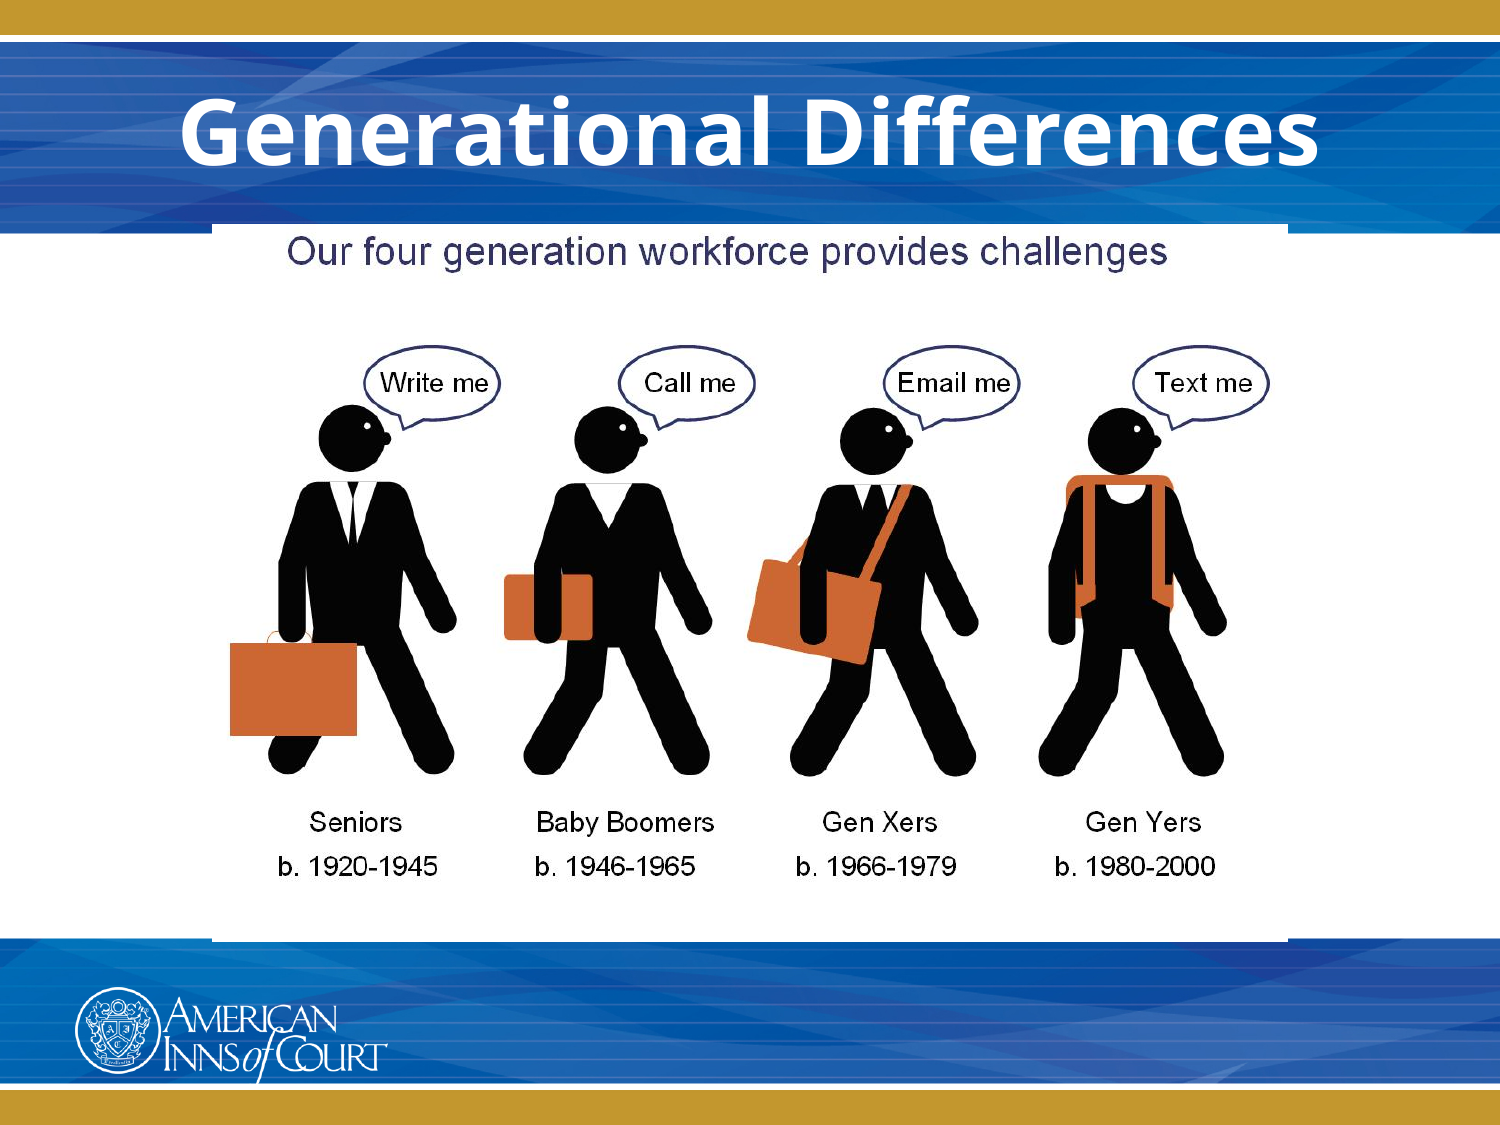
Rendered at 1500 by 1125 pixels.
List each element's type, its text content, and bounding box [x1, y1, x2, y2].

picture [0, 245, 1500, 1125]
title Generational Differences [75, 45, 1425, 213]
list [212, 224, 1288, 942]
picture [0, 0, 1500, 237]
